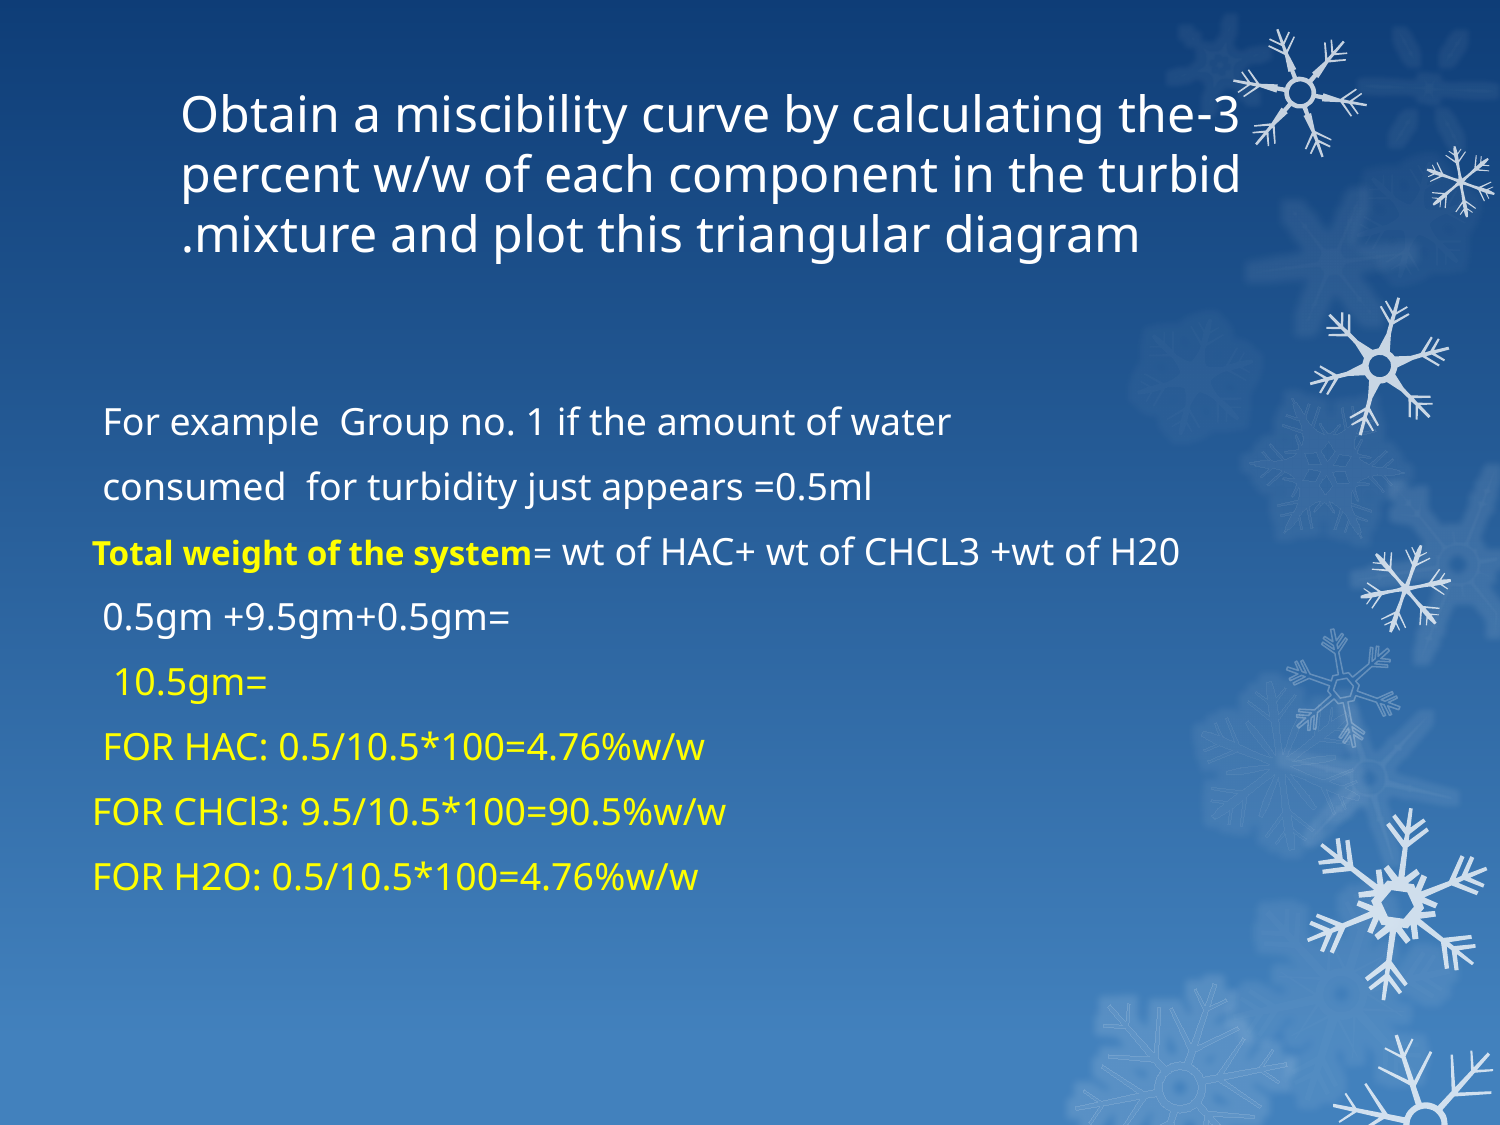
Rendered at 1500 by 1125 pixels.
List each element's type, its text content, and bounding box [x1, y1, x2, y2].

list For example Group no. 1 if the amount of water consumed for turbidity just appears =0.5ml Total weight of the system= wt of HAC+ wt of CHCL3 +wt of H20 =0.5gm +9.5gm+0.5gm =10.5gm FOR HAC: 0.5/10.5*100=4.76%w/w FOR CHCl3: 9.5/10.5*100=90.5%w/w FOR H2O: 0.5/10.5*100=4.76%w/w [76, 278, 1376, 1083]
title 3-Obtain a miscibility curve by calculating the percent w/w of each component in the turbid mixture and plot this triangular diagram. [165, 42, 1335, 278]
